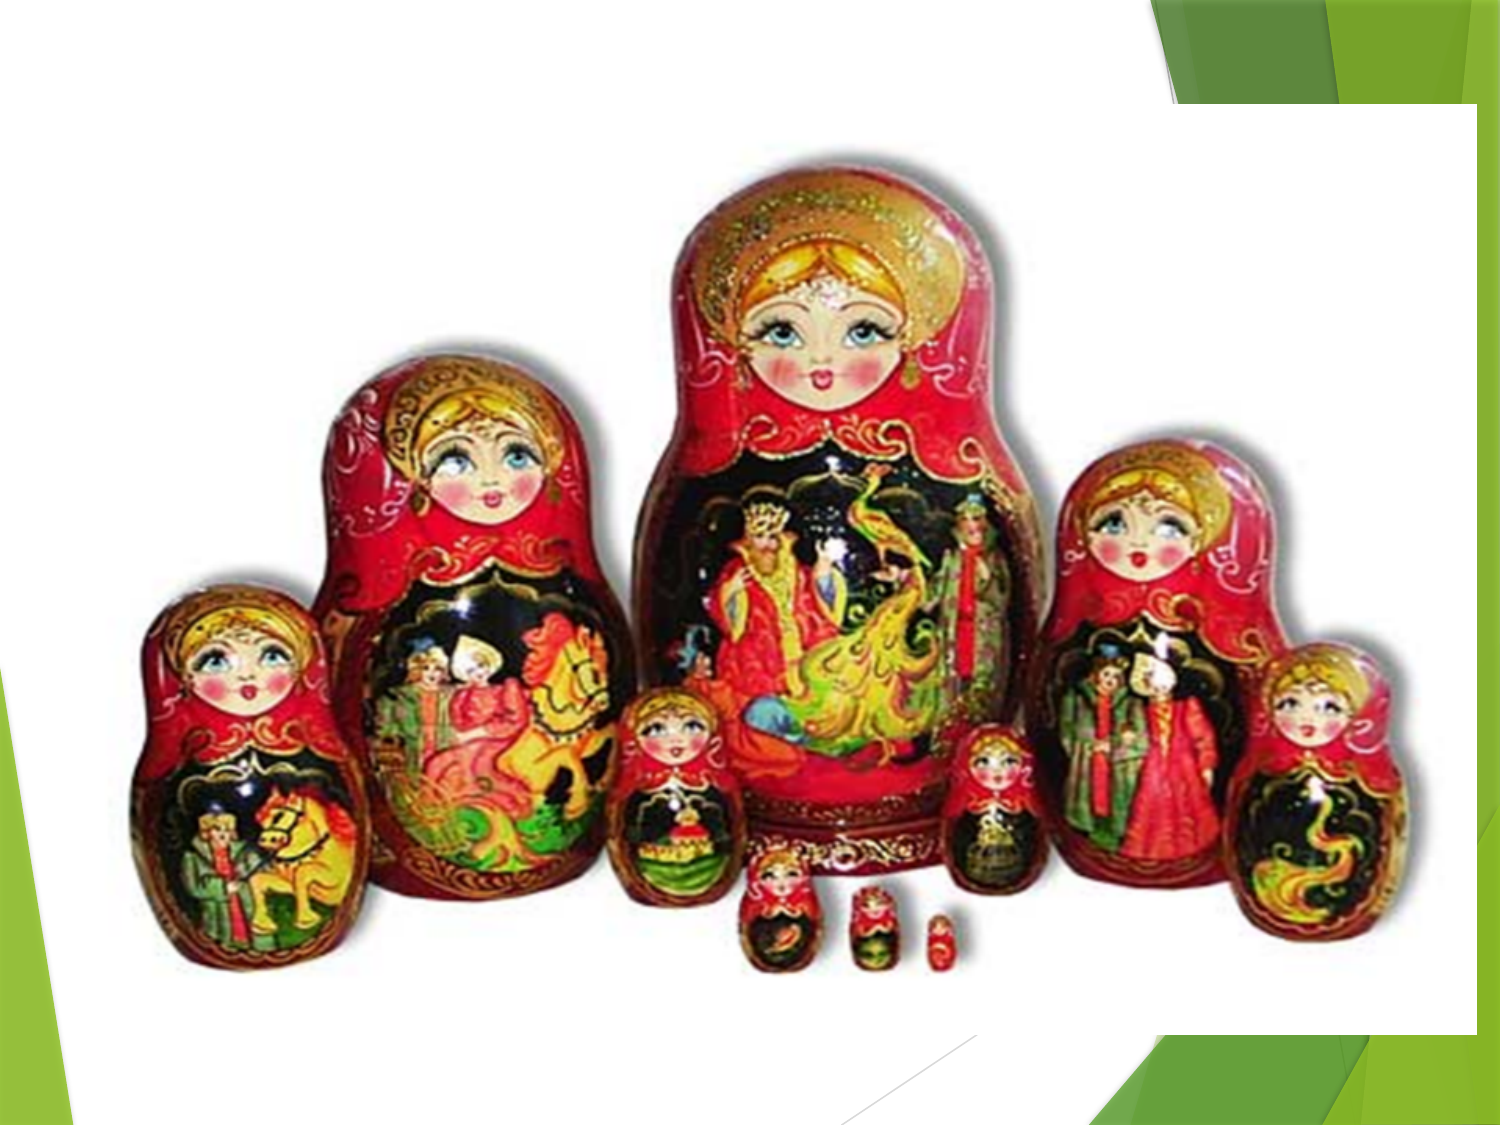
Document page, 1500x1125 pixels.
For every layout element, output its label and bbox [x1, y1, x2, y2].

picture [64, 103, 1478, 1036]
